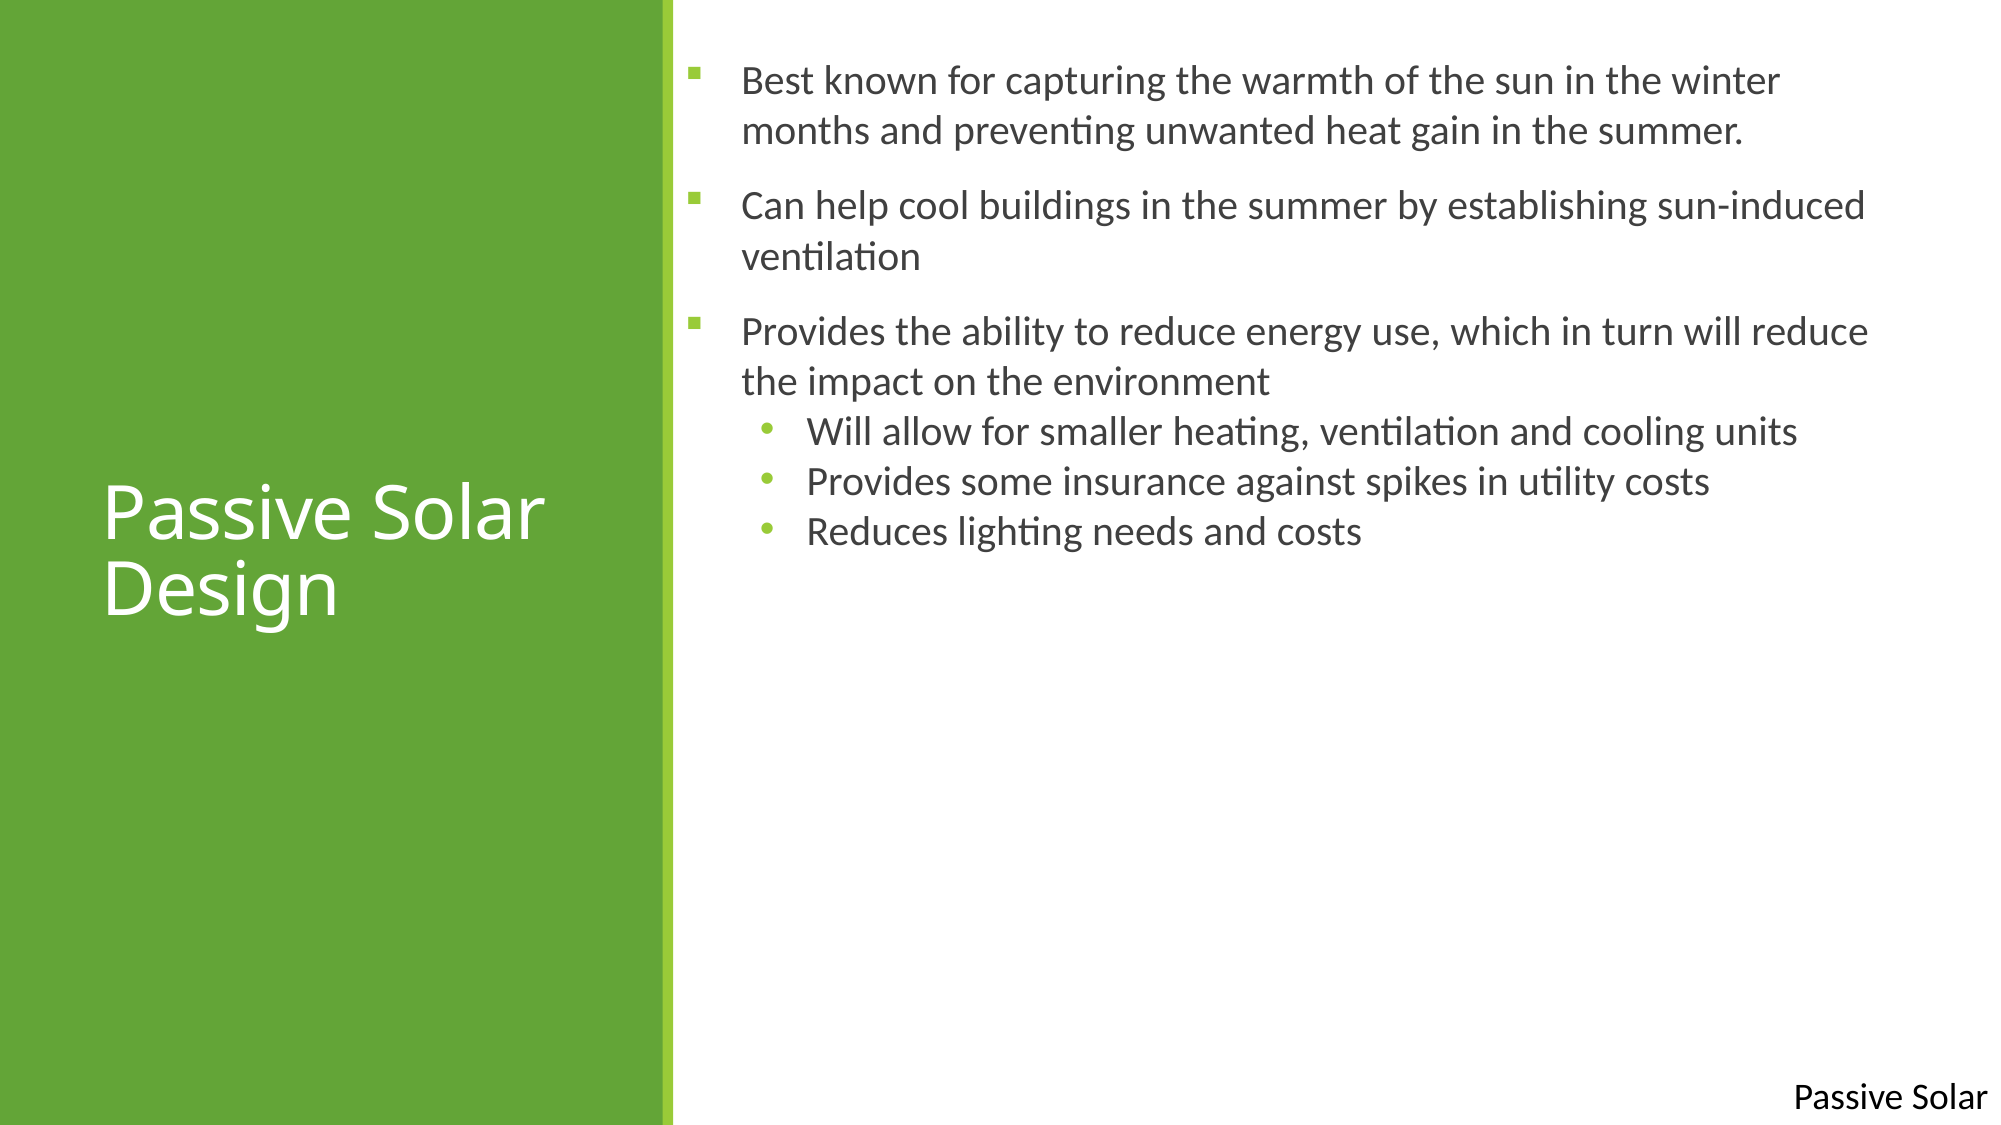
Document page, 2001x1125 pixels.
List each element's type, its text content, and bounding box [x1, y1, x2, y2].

list Best known for capturing the warmth of the sun in the winter months and preventing unwanted heat gain in the summer. Can help cool buildings in the summer by establishing sun-induced ventilation Provides the ability to reduce energy use, which in turn will reduce the impact on the environment Will allow for smaller heating, ventilation and cooling units Provides some insurance against spikes in utility costs Reduces lighting needs and costs [685, 45, 1918, 1035]
title Passive Solar Design [86, 263, 612, 639]
